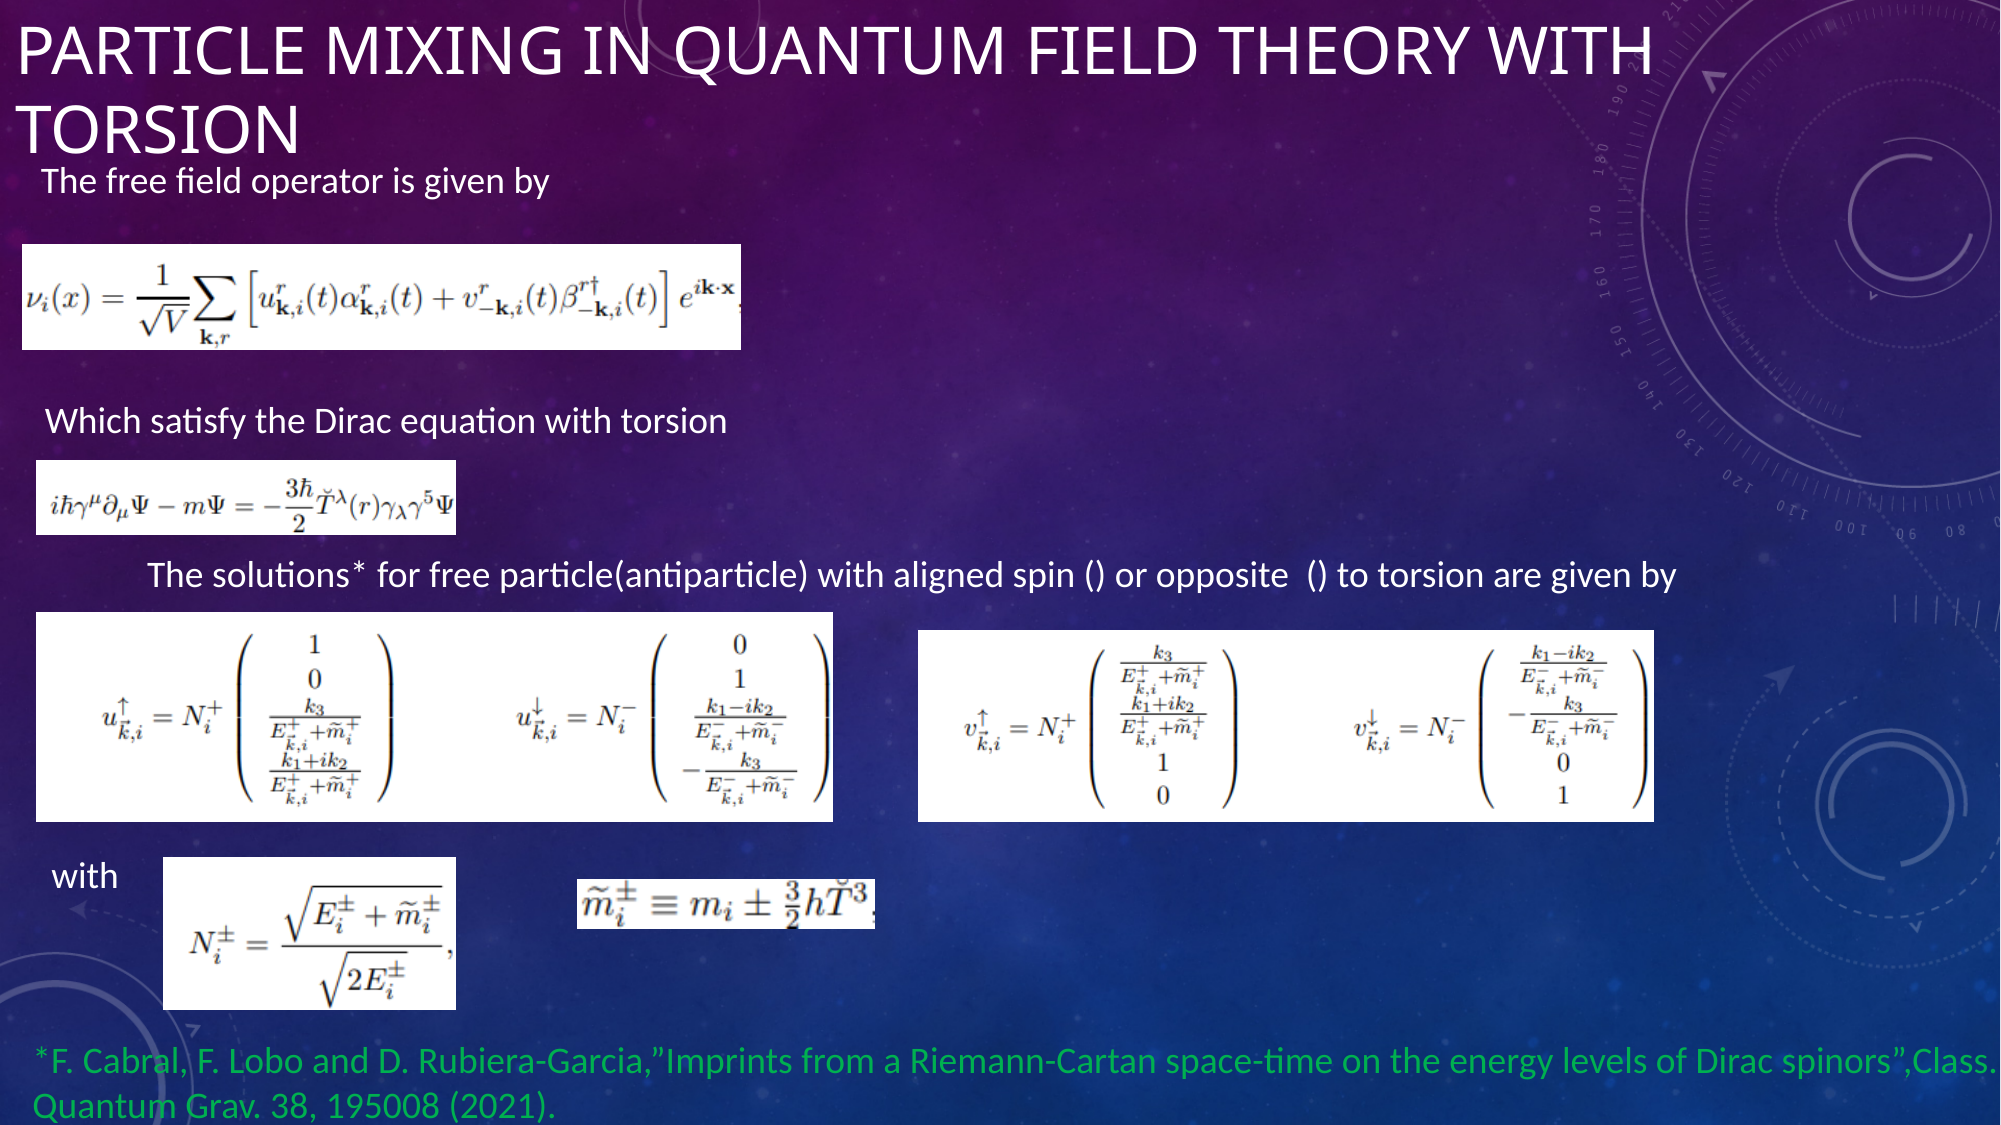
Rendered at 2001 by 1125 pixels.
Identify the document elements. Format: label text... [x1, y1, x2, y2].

text_box with [36, 843, 134, 904]
picture [0, 0, 2001, 1125]
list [22, 243, 741, 351]
text_box Which satisfy the Dirac equation with torsion [29, 388, 744, 449]
title Particle mixing in quantum field theory with torsion [0, 0, 1936, 175]
text_box The free field operator is given by [26, 148, 575, 209]
text_box *F. Cabral, F. Lobo and D. Rubiera-Garcia,”Imprints from a Riemann-Cartan space-time on the energy levels of Dirac spinors”,Class. Quantum Grav. 38, 195008 (2021). [17, 1028, 2000, 1125]
